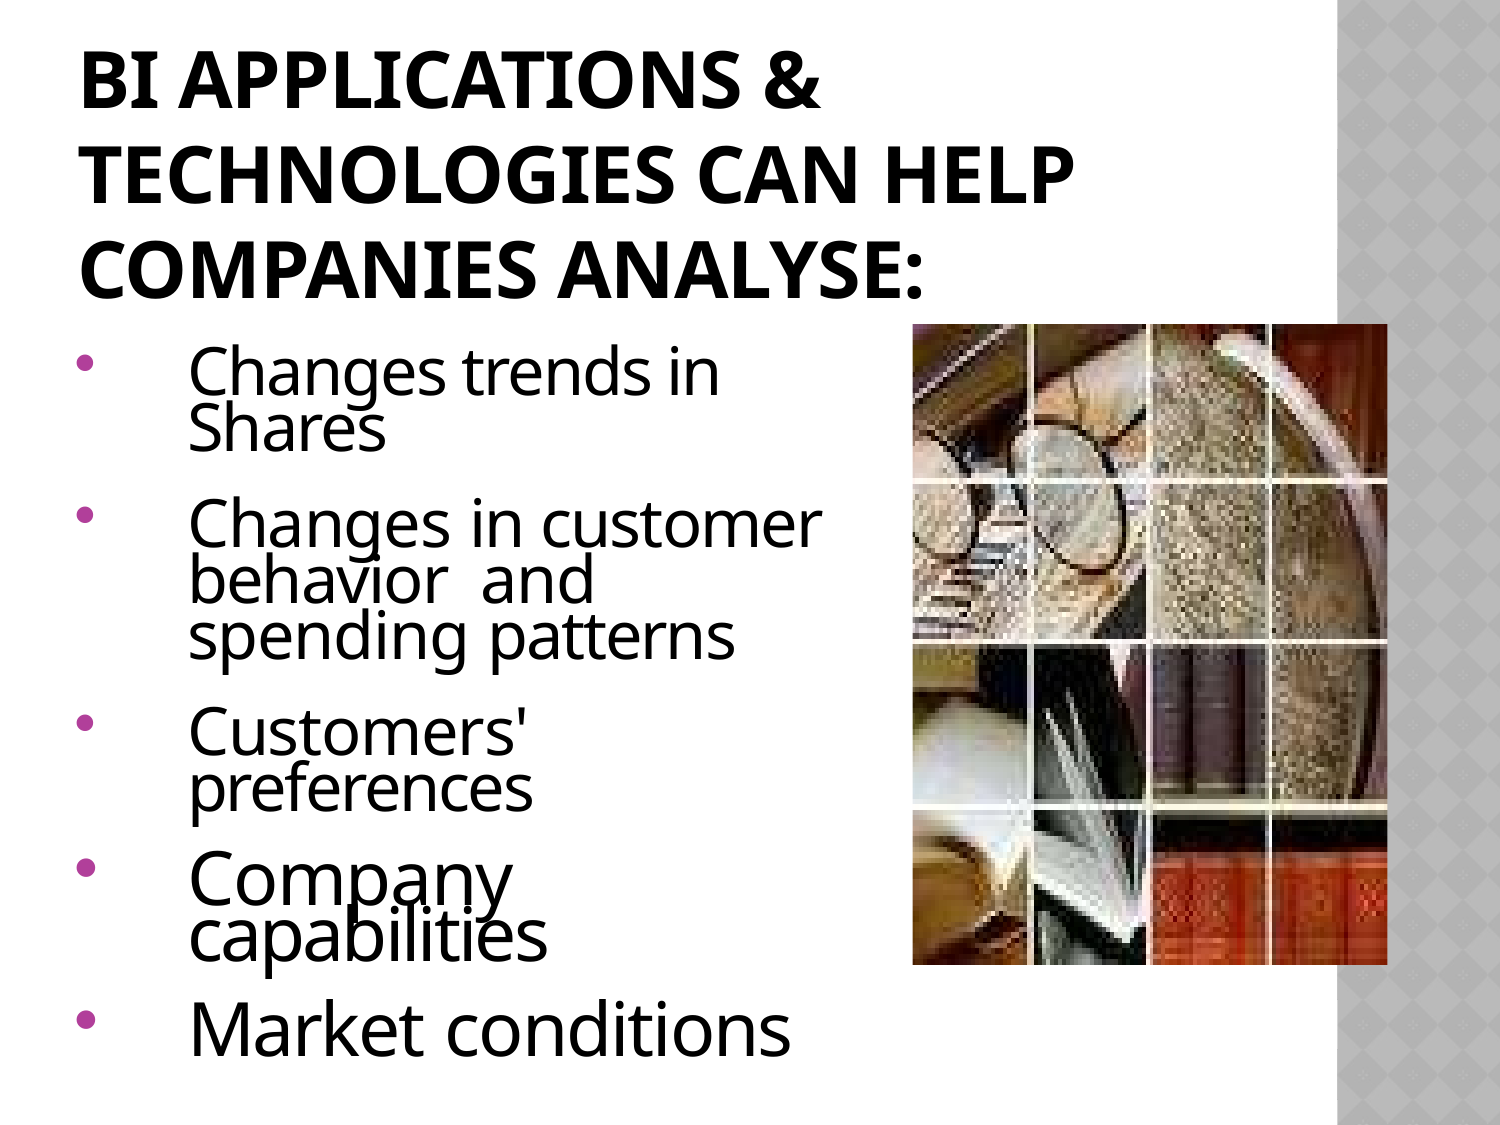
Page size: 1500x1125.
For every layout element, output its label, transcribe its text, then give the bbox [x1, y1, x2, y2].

list Changes trends in Shares Changes in customer behavior and spending patterns Customers' preferences Company capabilities Market conditions [75, 324, 875, 1072]
title Bi Applications & technologies can help companies analyse: [75, 27, 1250, 315]
text_box [912, 324, 1388, 965]
